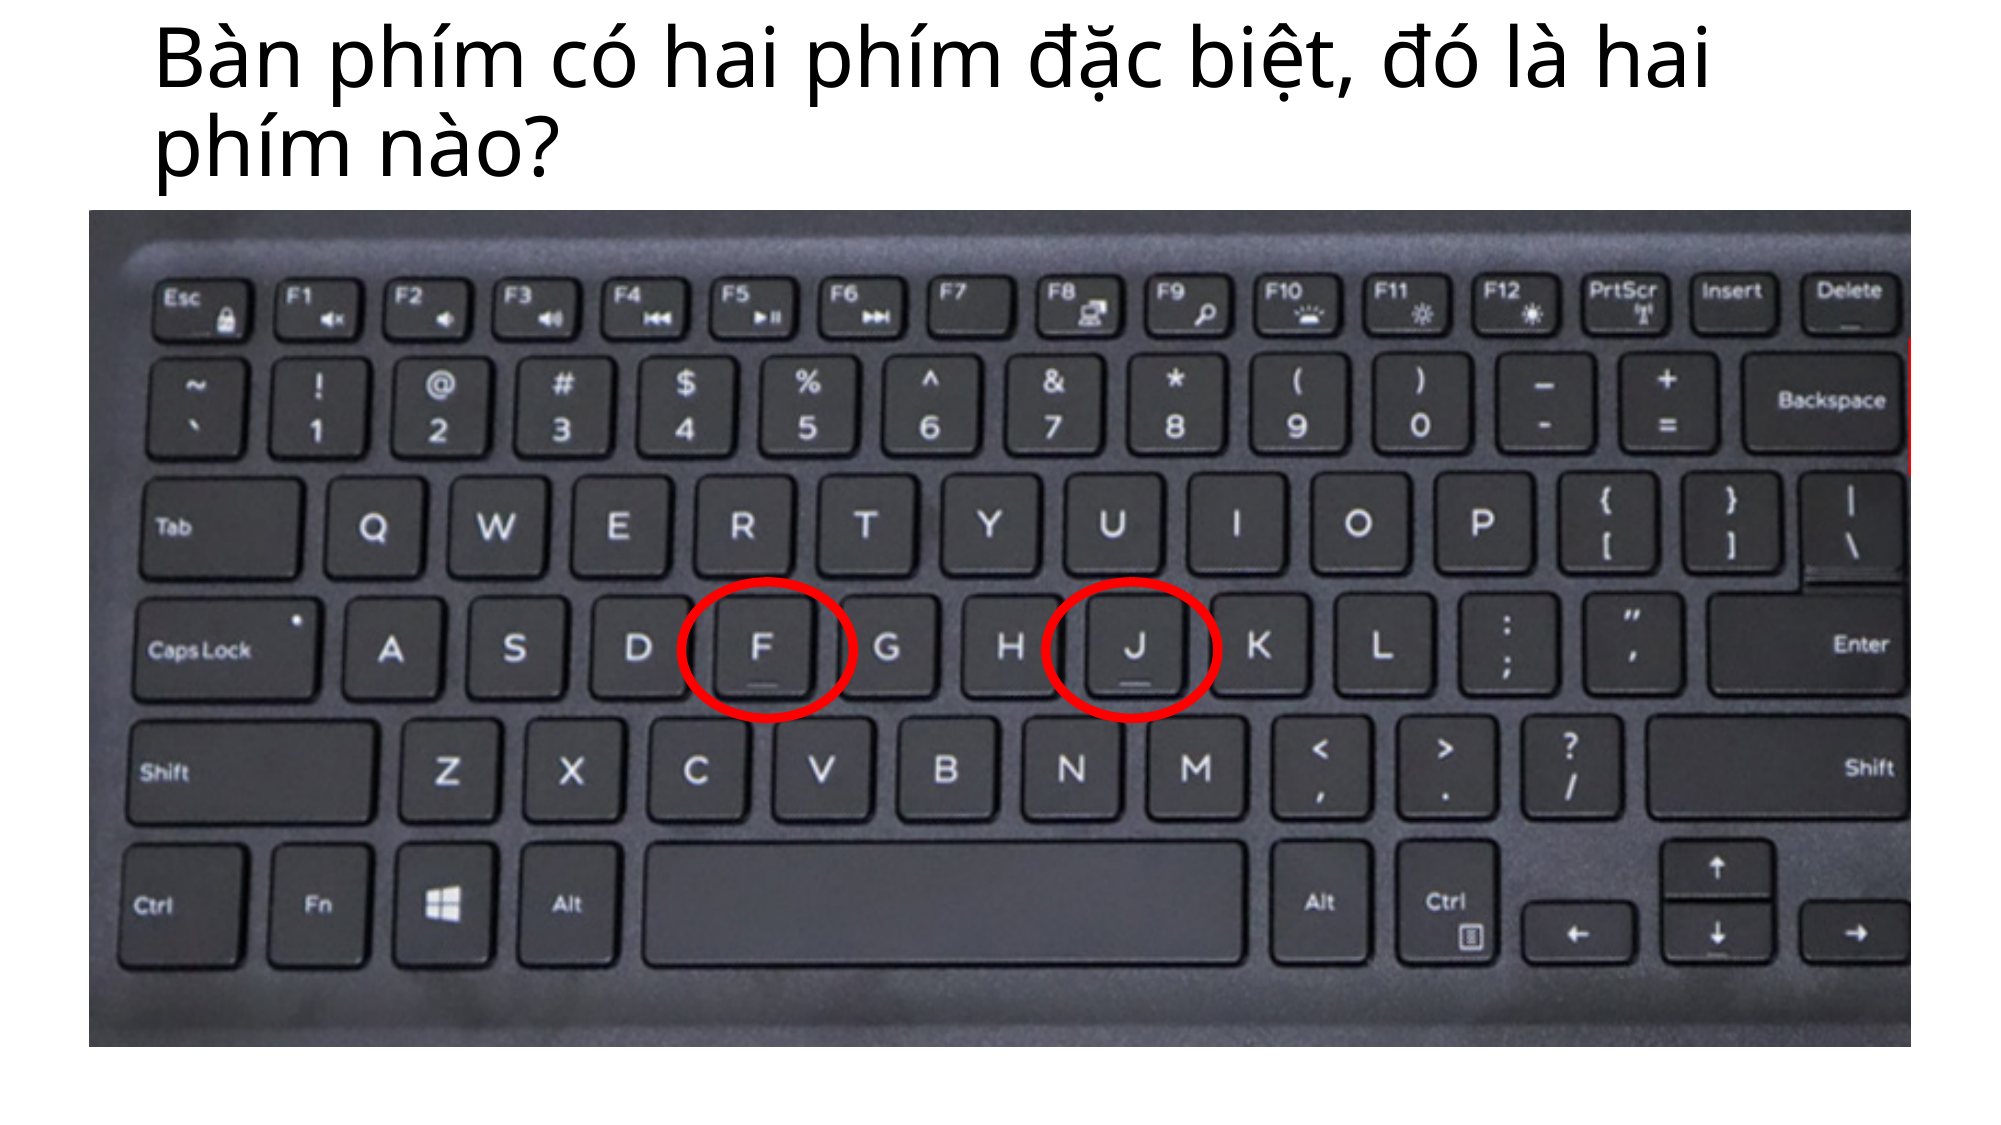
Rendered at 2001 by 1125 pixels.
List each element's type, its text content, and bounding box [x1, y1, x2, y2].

title Bàn phím có hai phím đặc biệt, đó là hai phím nào? [137, 0, 1863, 209]
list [89, 209, 1911, 1047]
